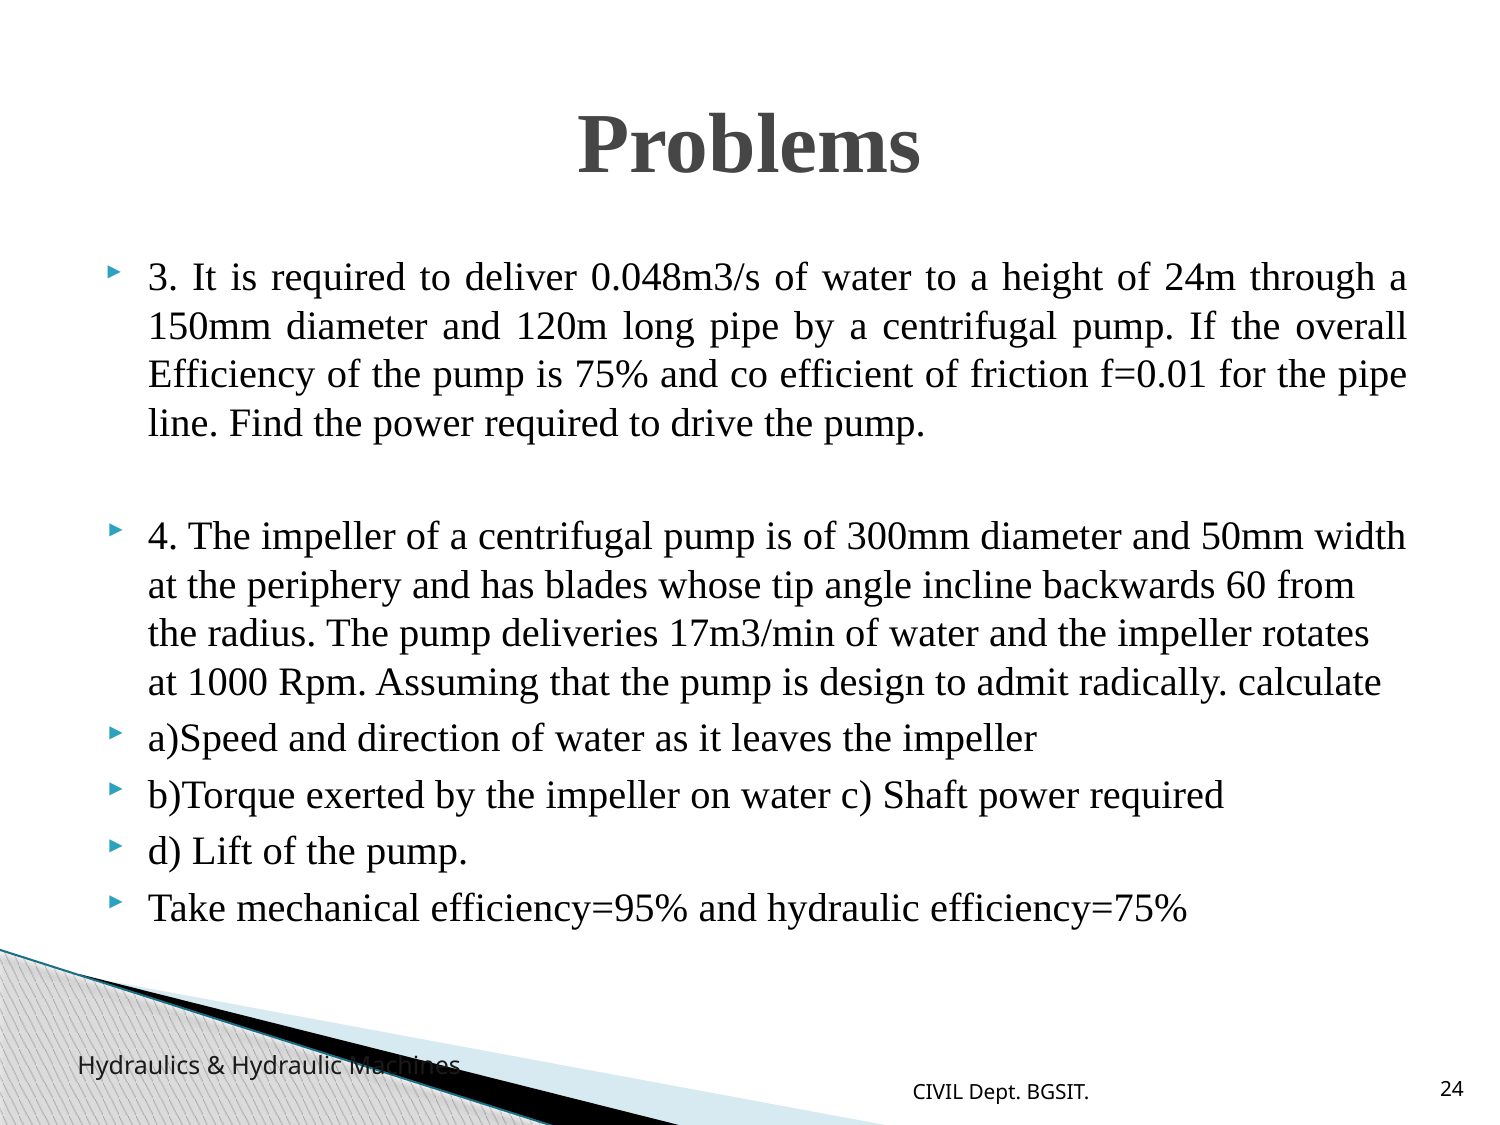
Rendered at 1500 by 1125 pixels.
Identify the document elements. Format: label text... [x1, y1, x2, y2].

slide_number 24 [1418, 1051, 1479, 1112]
list 3. It is required to deliver 0.048m3/s of water to a height of 24m through a 150mm diameter and 120m long pipe by a centrifugal pump. If the overall Efficiency of the pump is 75% and co efficient of friction f=0.01 for the pipe line. Find the power required to drive the pump. 4. The impeller of a centrifugal pump is of 300mm diameter and 50mm width at the periphery and has blades whose tip angle incline backwards 60 from the radius. The pump deliveries 17m3/min of water and the impeller rotates at 1000 Rpm. Assuming that the pump is design to admit radically. calculate a)Speed and direction of water as it leaves the impeller b)Torque exerted by the impeller on water c) Shaft power required d) Lift of the pump. Take mechanical efficiency=95% and hydraulic efficiency=75% [75, 243, 1425, 986]
title Problems [75, 45, 1425, 233]
footer CIVIL Dept. BGSIT. [718, 1051, 1105, 1112]
